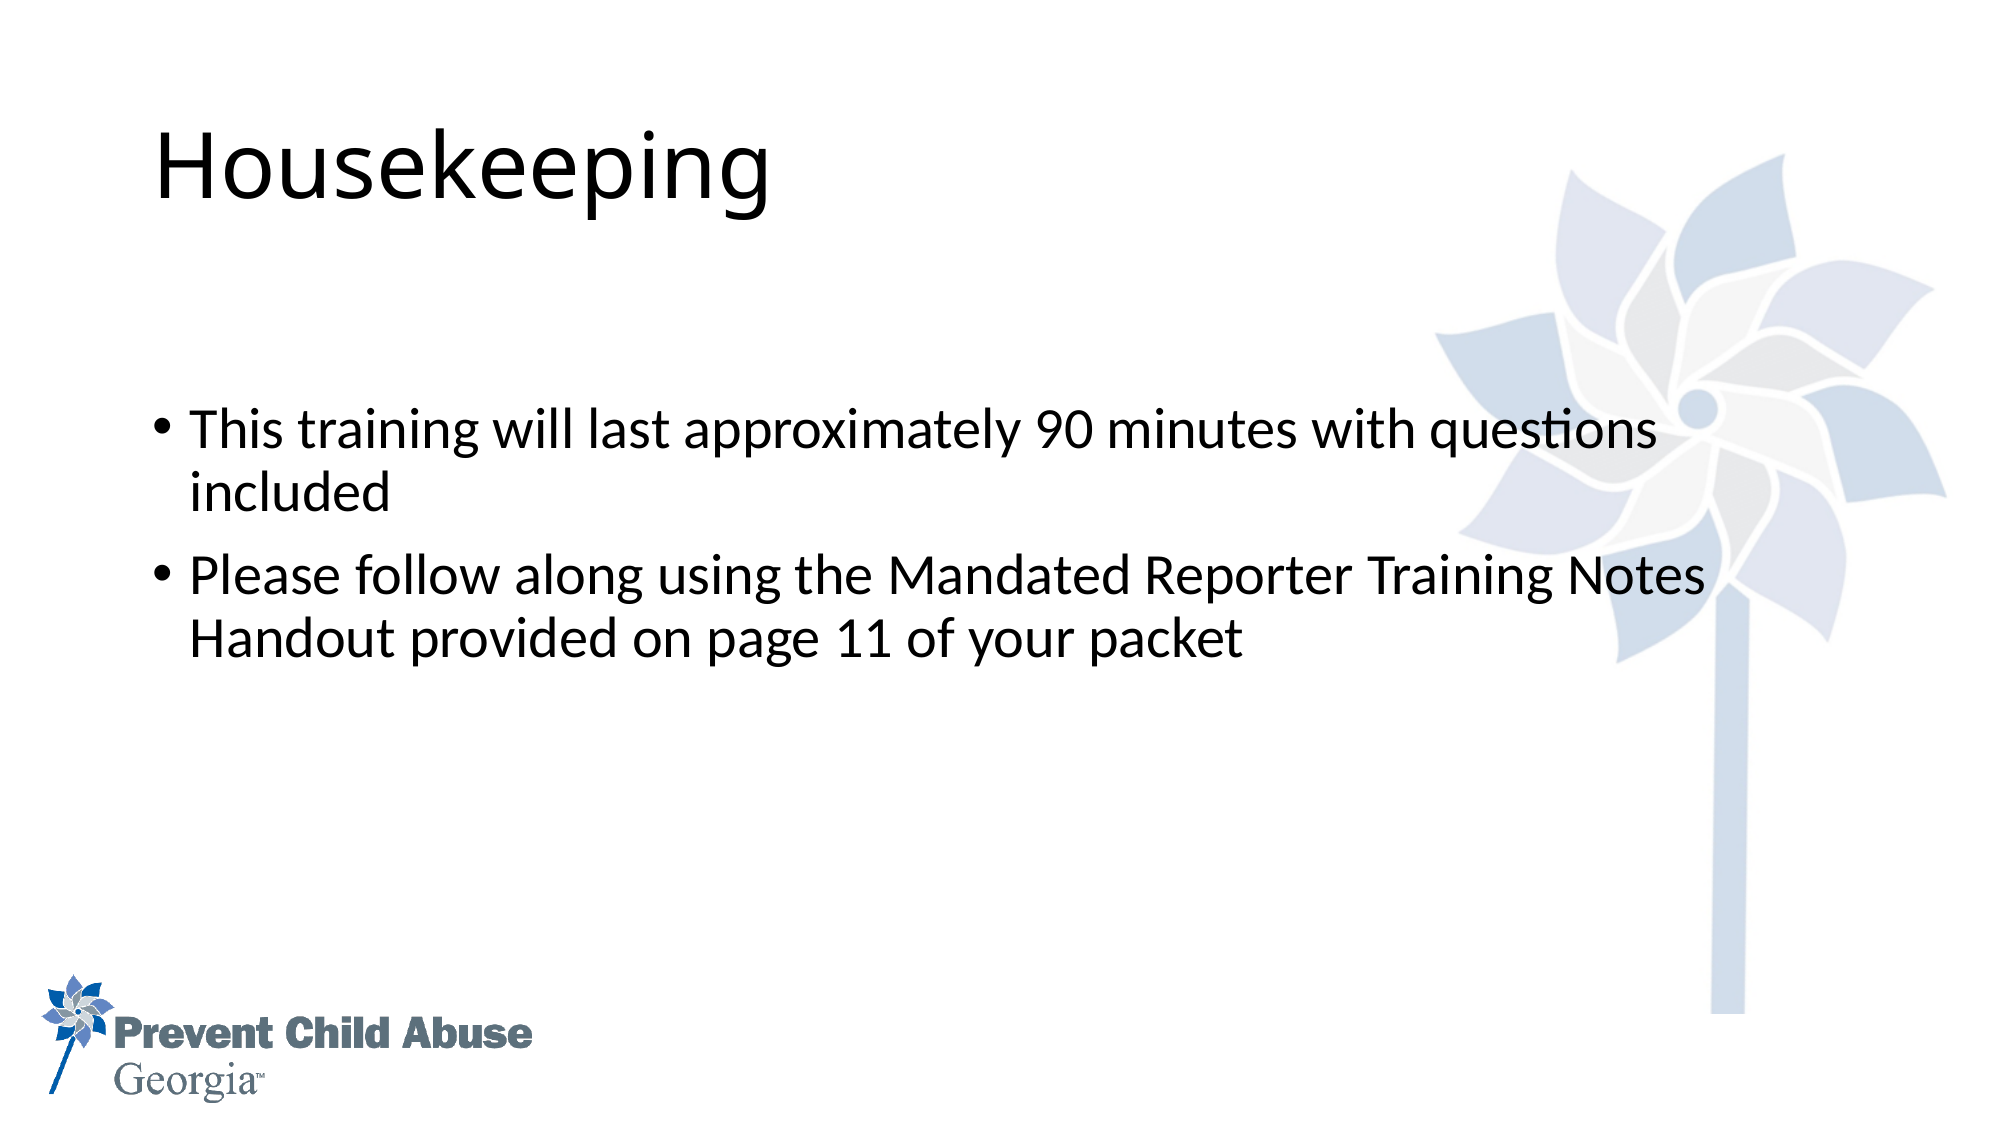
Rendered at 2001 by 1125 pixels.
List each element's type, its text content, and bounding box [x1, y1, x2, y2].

title Housekeeping [137, 59, 1863, 278]
list This training will last approximately 90 minutes with questions included Please follow along using the Mandated Reporter Training Notes Handout provided on page 11 of your packet [137, 299, 1863, 1000]
picture [1406, 124, 1959, 1014]
picture [41, 974, 532, 1103]
